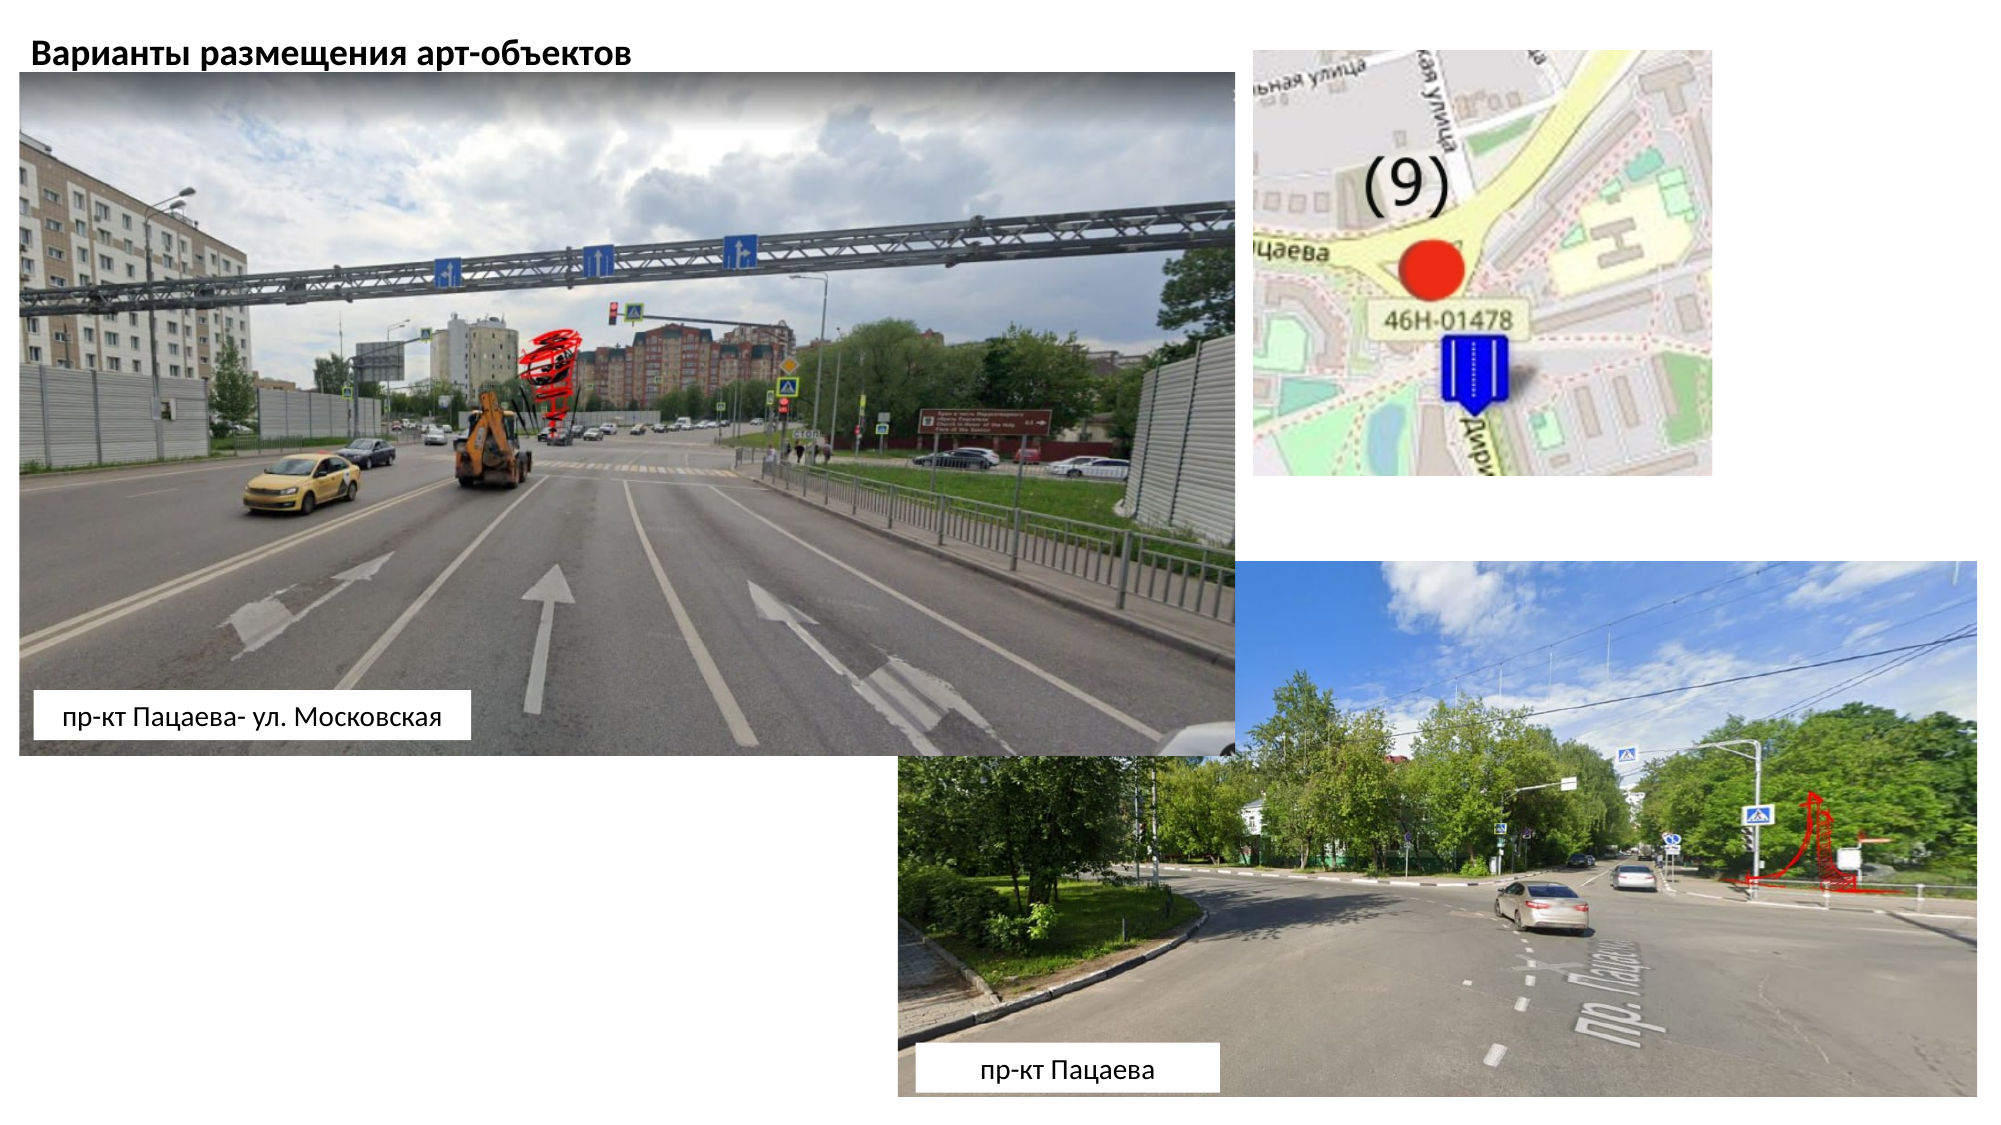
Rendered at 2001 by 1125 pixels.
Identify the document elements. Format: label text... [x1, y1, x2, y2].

slide_number 15 [1412, 1097, 1863, 1103]
text_box Варианты размещения арт-объектов [16, 20, 743, 80]
picture [1253, 50, 1713, 476]
picture [19, 72, 1978, 1097]
